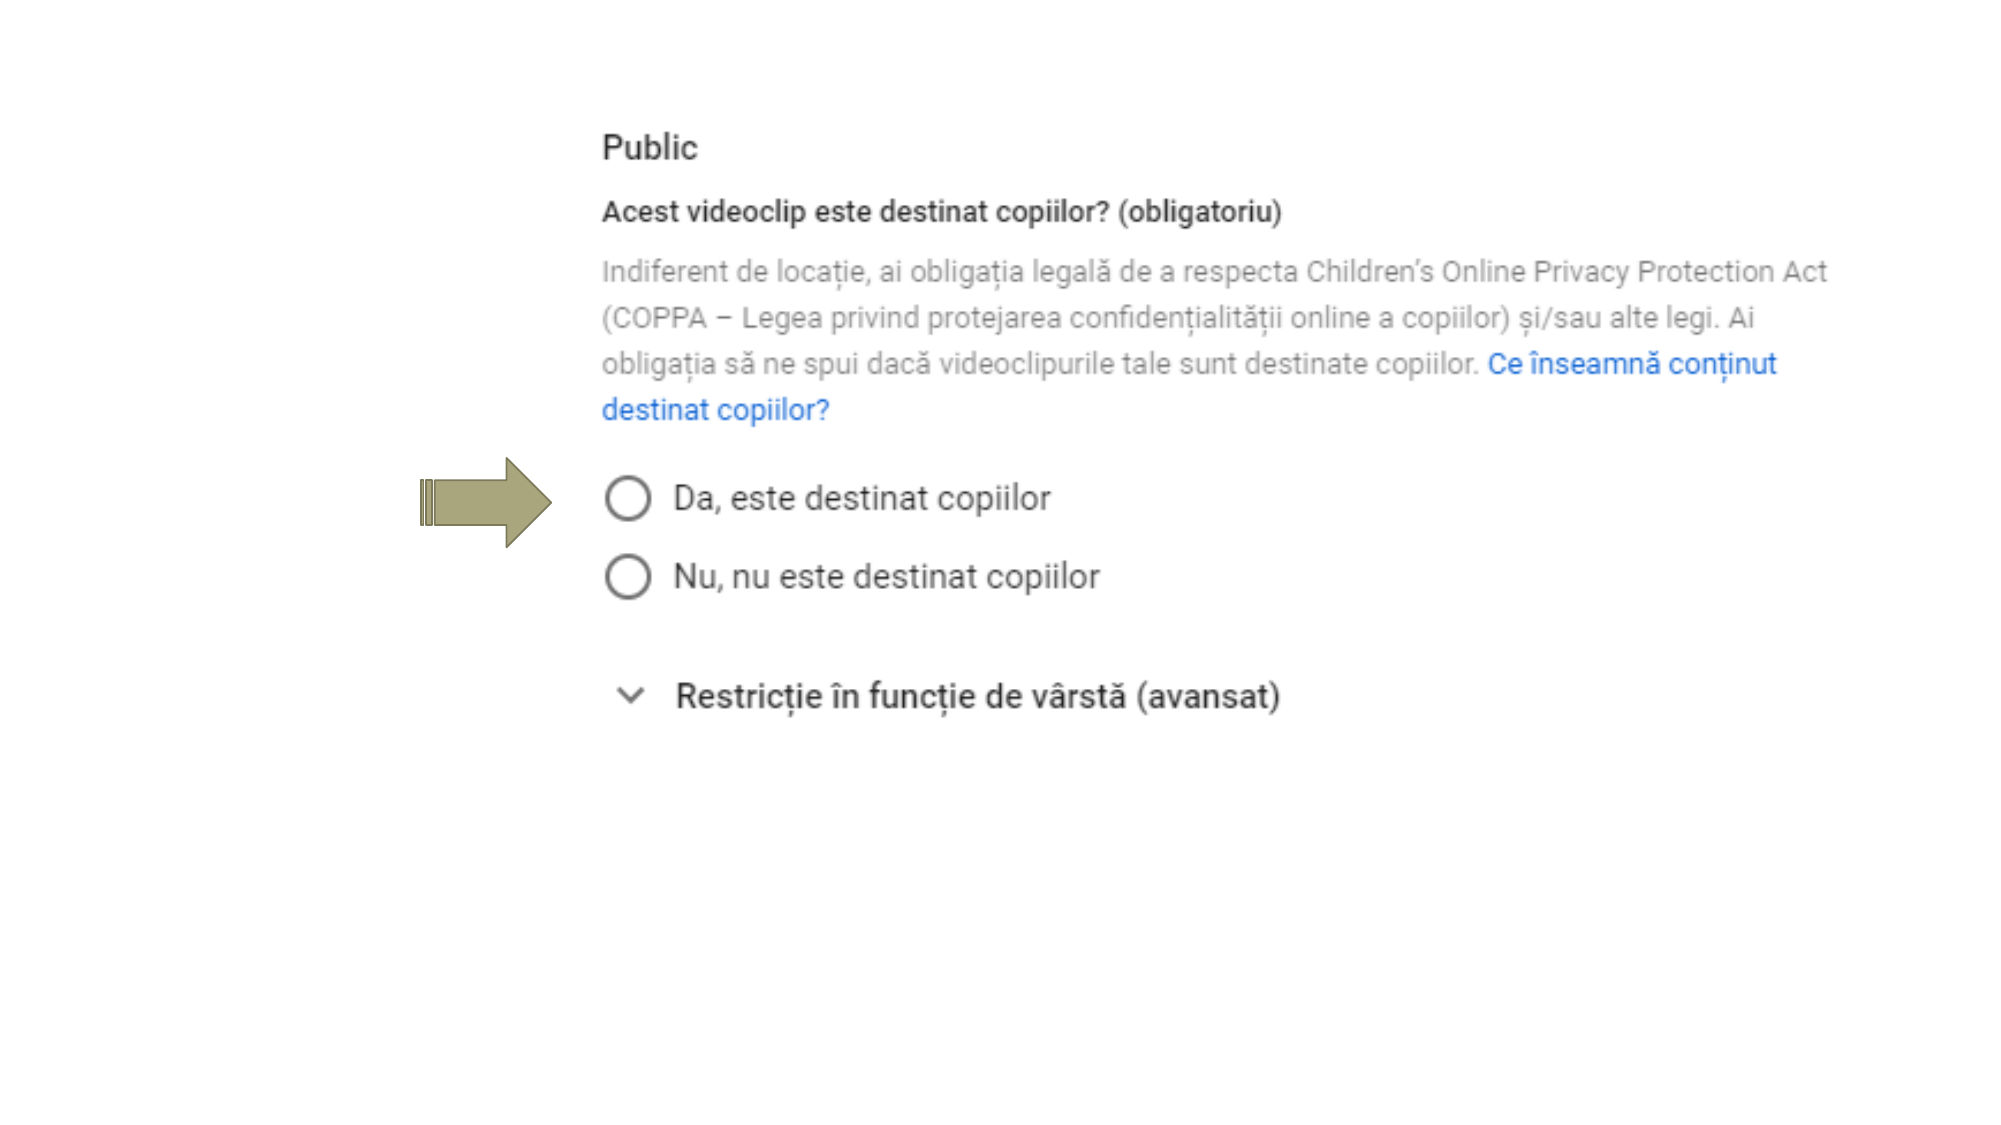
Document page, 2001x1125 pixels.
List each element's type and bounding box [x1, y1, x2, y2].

picture [569, 91, 1873, 825]
text_box [425, 457, 552, 549]
text_box [420, 479, 424, 526]
